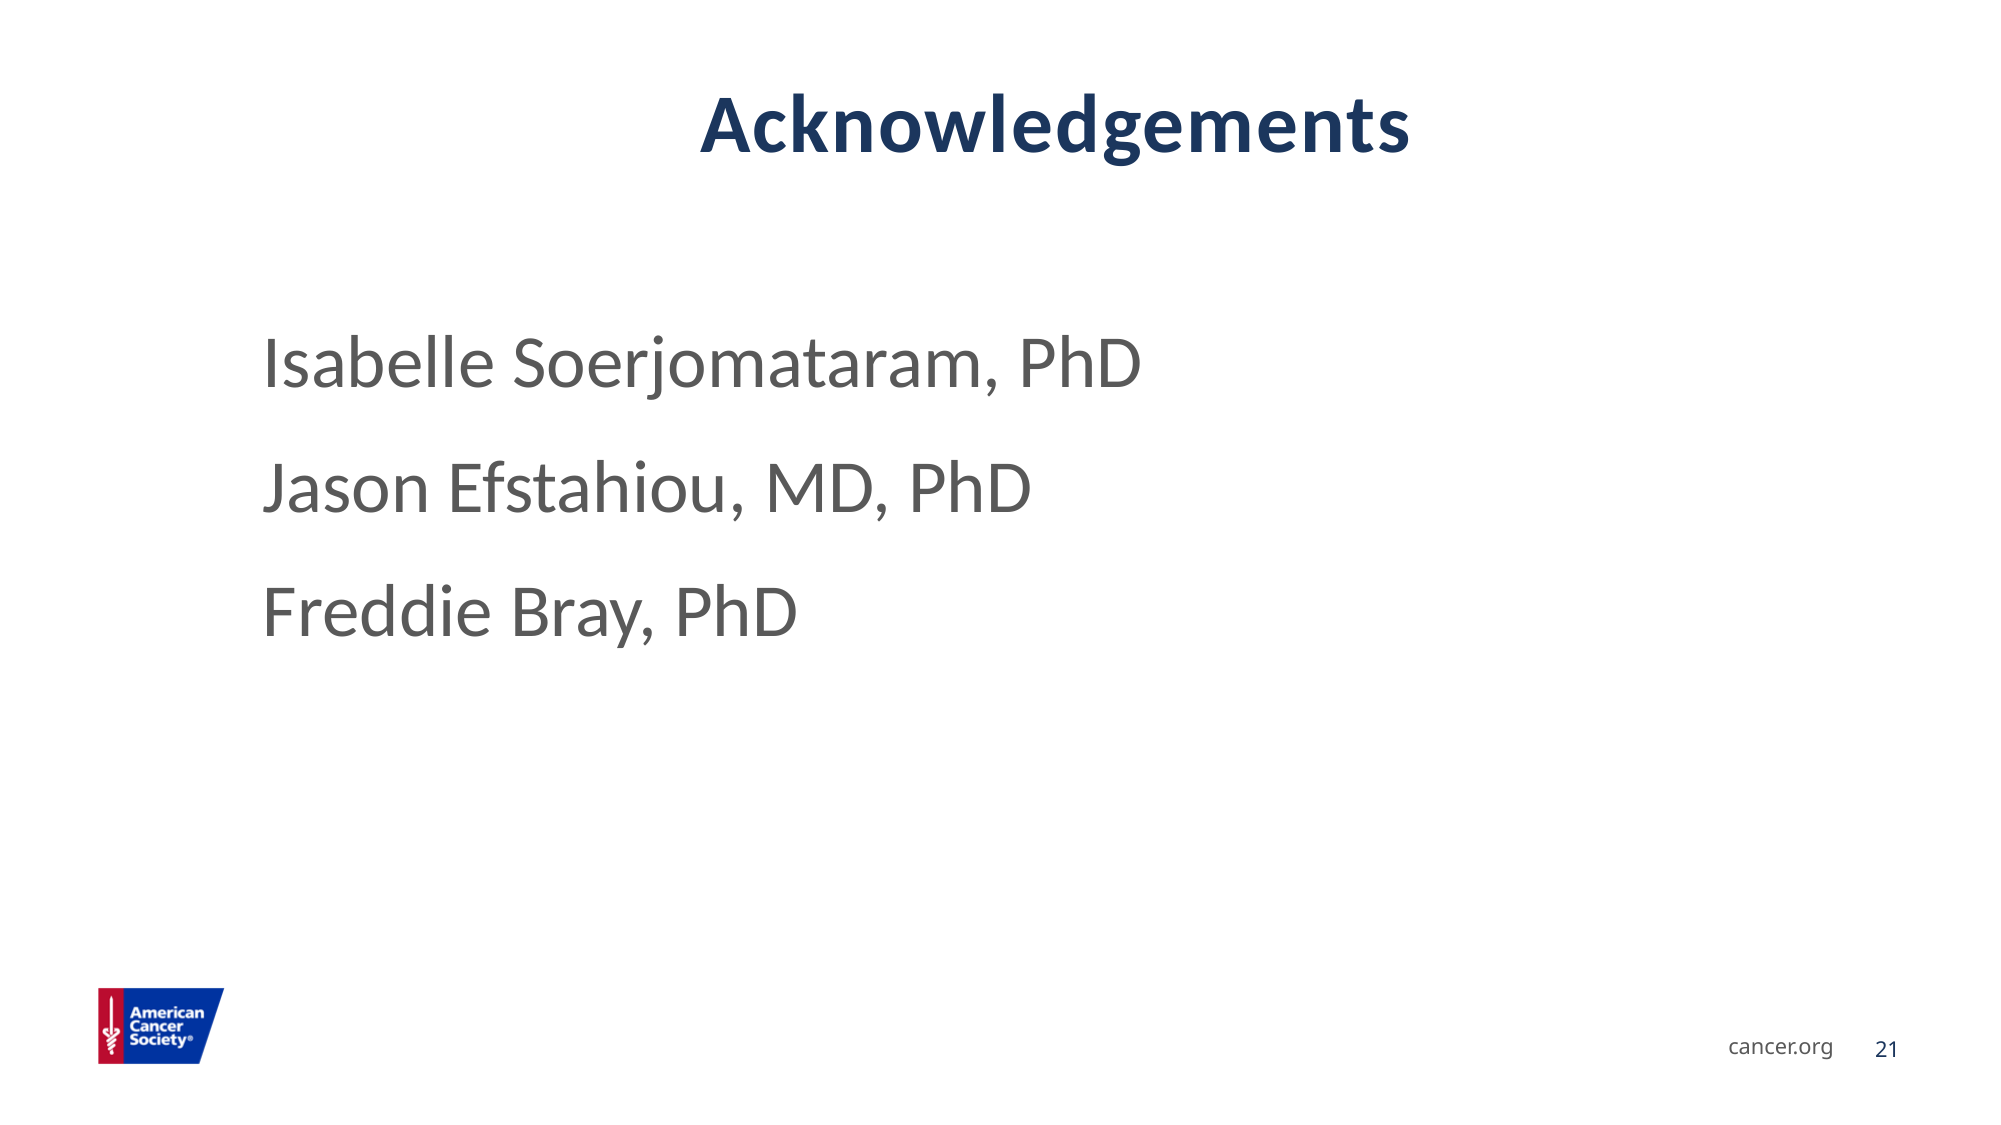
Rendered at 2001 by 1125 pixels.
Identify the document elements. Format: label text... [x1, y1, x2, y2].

footer cancer.org [549, 1034, 1834, 1063]
list Acknowledgements [100, 88, 1900, 276]
picture [97, 987, 225, 1065]
list Isabelle Soerjomataram, PhD Jason Efstahiou, MD, PhD Freddie Bray, PhD [262, 312, 1769, 929]
slide_number 21 [1852, 1034, 1900, 1063]
